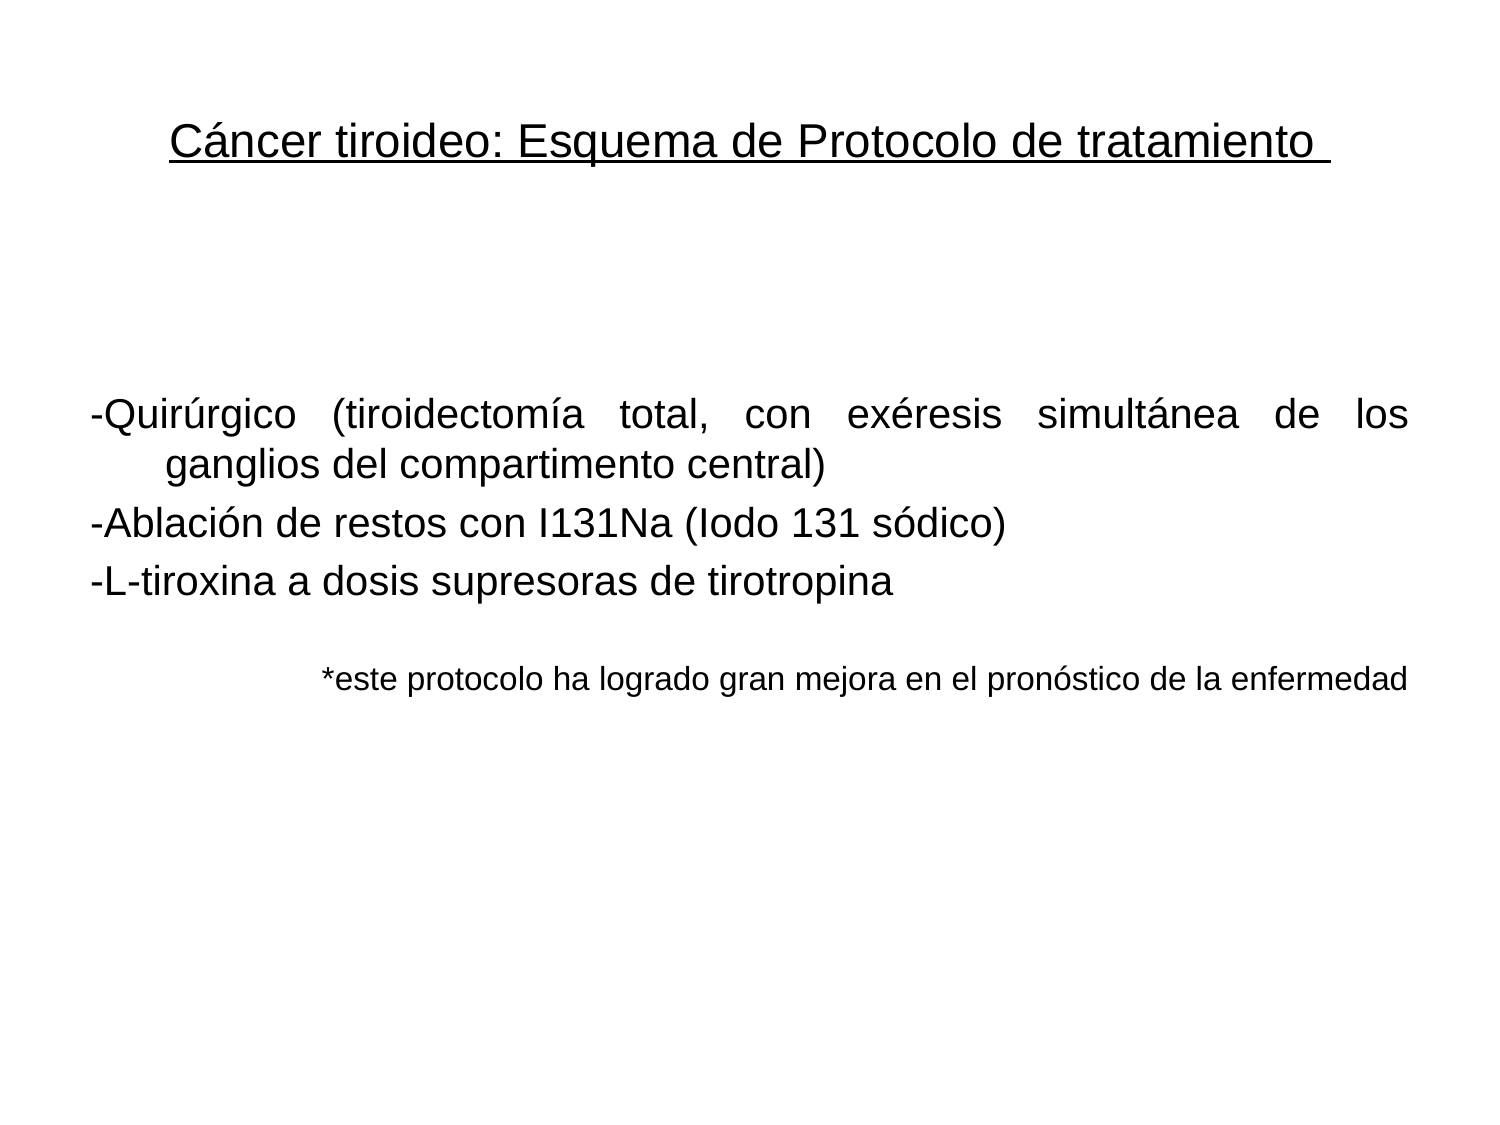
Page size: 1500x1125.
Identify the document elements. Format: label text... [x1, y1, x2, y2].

title Cáncer tiroideo: Esquema de Protocolo de tratamiento [0, 45, 1500, 233]
list -Quirúrgico (tiroidectomía total, con exéresis simultánea de los ganglios del compartimento central) -Ablación de restos con I131Na (Iodo 131 sódico) -L-tiroxina a dosis supresoras de tirotropina *este protocolo ha logrado gran mejora en el pronóstico de la enfermedad [75, 262, 1425, 1005]
